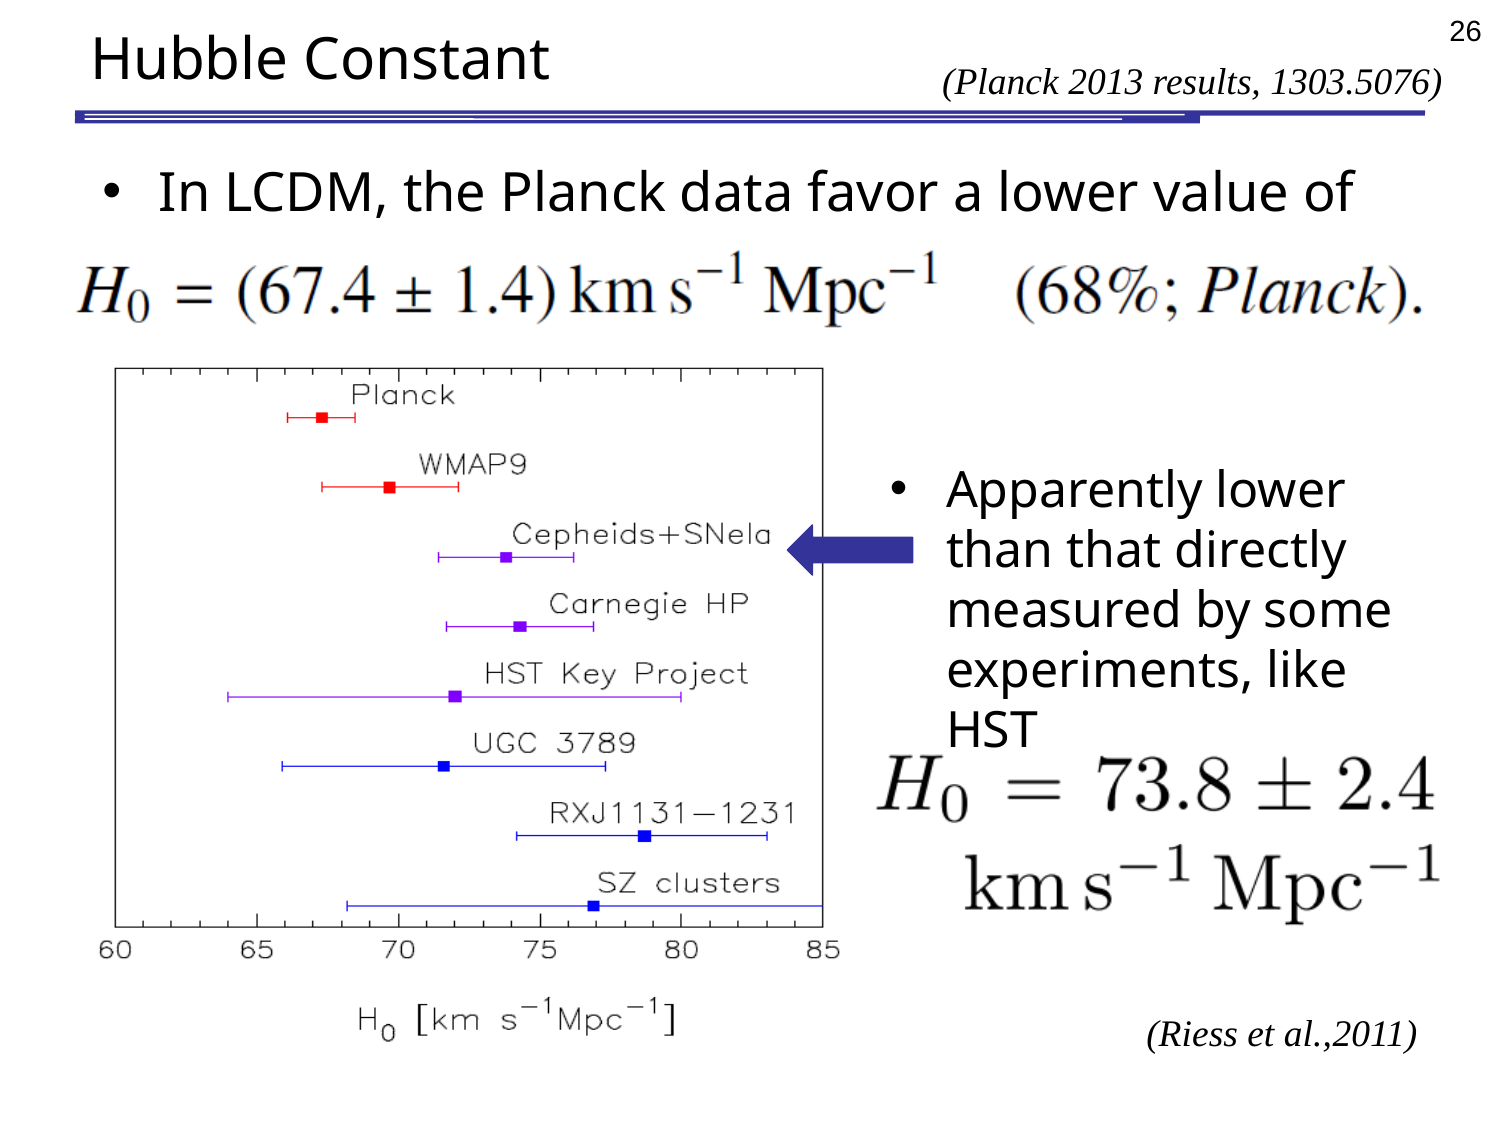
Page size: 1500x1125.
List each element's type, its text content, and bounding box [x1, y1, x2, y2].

picture [87, 362, 851, 1045]
title Hubble Constant [74, 12, 1387, 101]
text_box (Planck 2013 results, 1303.5076) [927, 49, 1458, 110]
text_box Apparently lower than that directly measured by some experiments, like HST [874, 450, 1463, 713]
text_box In LCDM, the Planck data favor a lower value of H0 [87, 149, 1413, 235]
text_box (Riess et al.,2011) [1131, 1001, 1433, 1062]
picture [72, 237, 1427, 338]
slide_number 26 [1387, 4, 1498, 84]
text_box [867, 737, 1451, 930]
text_box [854, 537, 913, 563]
